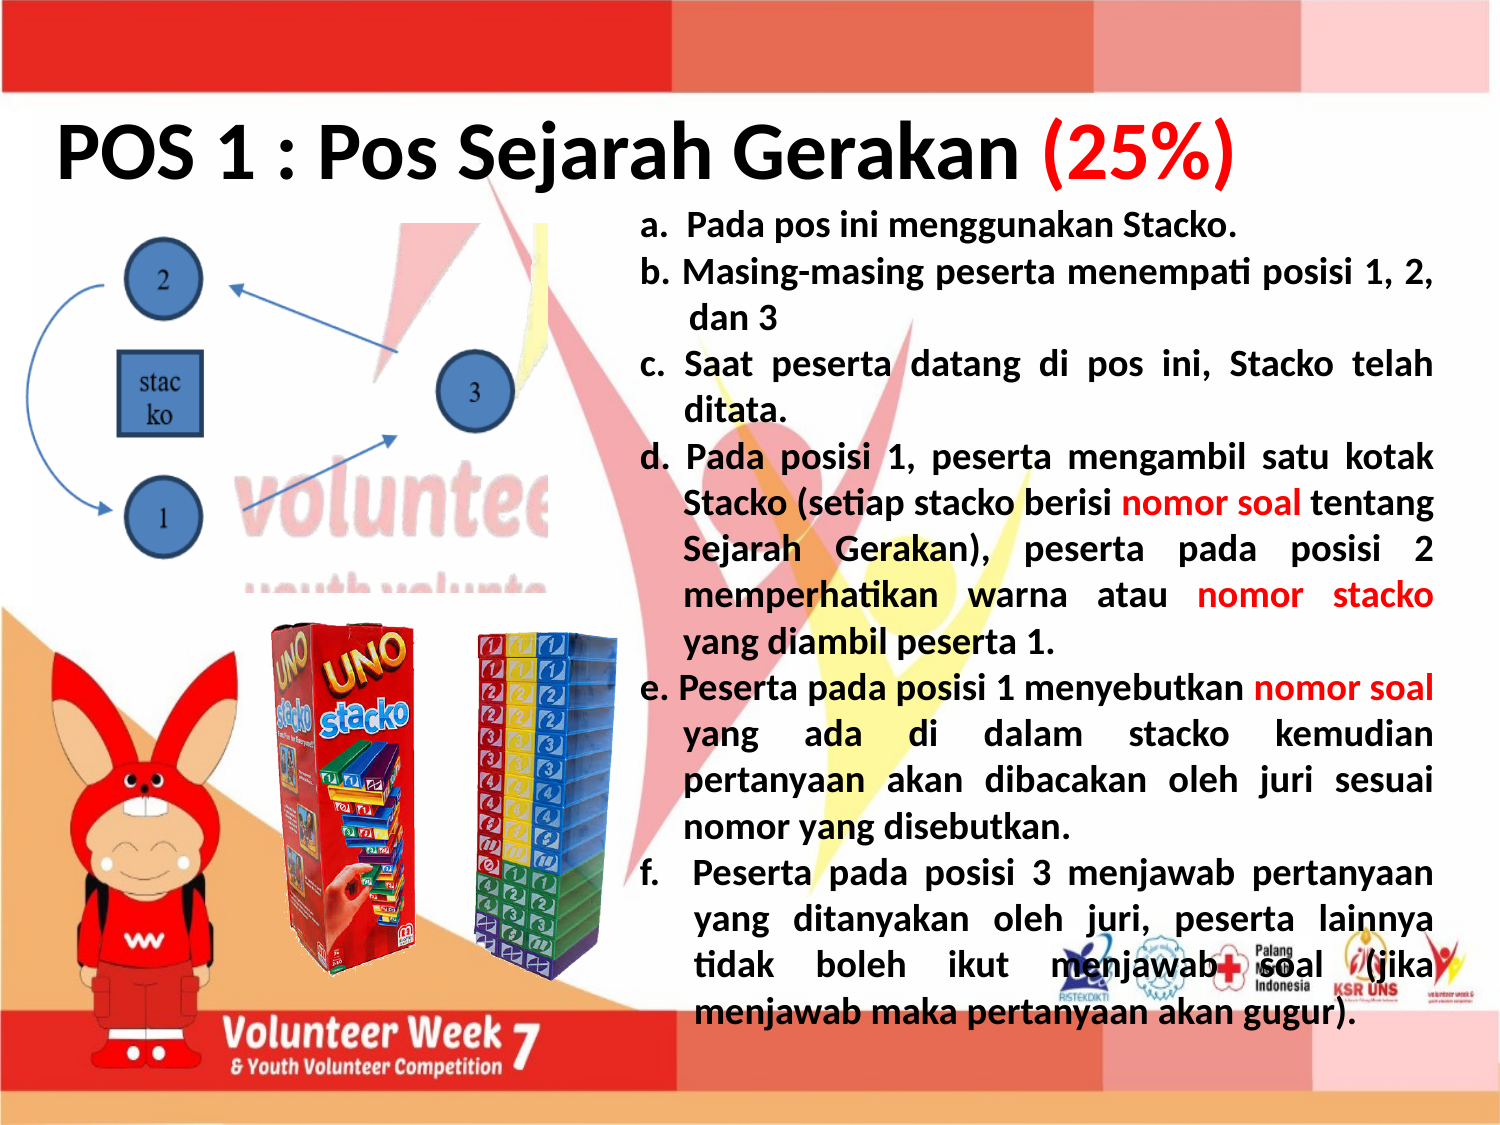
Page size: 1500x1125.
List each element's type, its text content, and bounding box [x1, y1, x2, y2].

title POS 1 : Pos Sejarah Gerakan (25%) [0, 37, 1294, 256]
picture [0, 0, 1500, 1125]
list a. Pada pos ini menggunakan Stacko. b. Masing-masing peserta menempati posisi 1, 2, dan 3 c. Saat peserta datang di pos ini, Stacko telah ditata. d. Pada posisi 1, peserta mengambil satu kotak Stacko (setiap stacko berisi nomor soal tentang Sejarah Gerakan), peserta pada posisi 2 memperhatikan warna atau nomor stacko yang diambil peserta 1. e. Peserta pada posisi 1 menyebutkan nomor soal yang ada di dalam stacko kemudian pertanyaan akan dibacakan oleh juri sesuai nomor yang disebutkan. f. Peserta pada posisi 3 menjawab pertanyaan yang ditanyakan oleh juri, peserta lainnya tidak boleh ikut menjawab soal (jika menjawab maka pertanyaan akan gugur). [624, 191, 1450, 1022]
